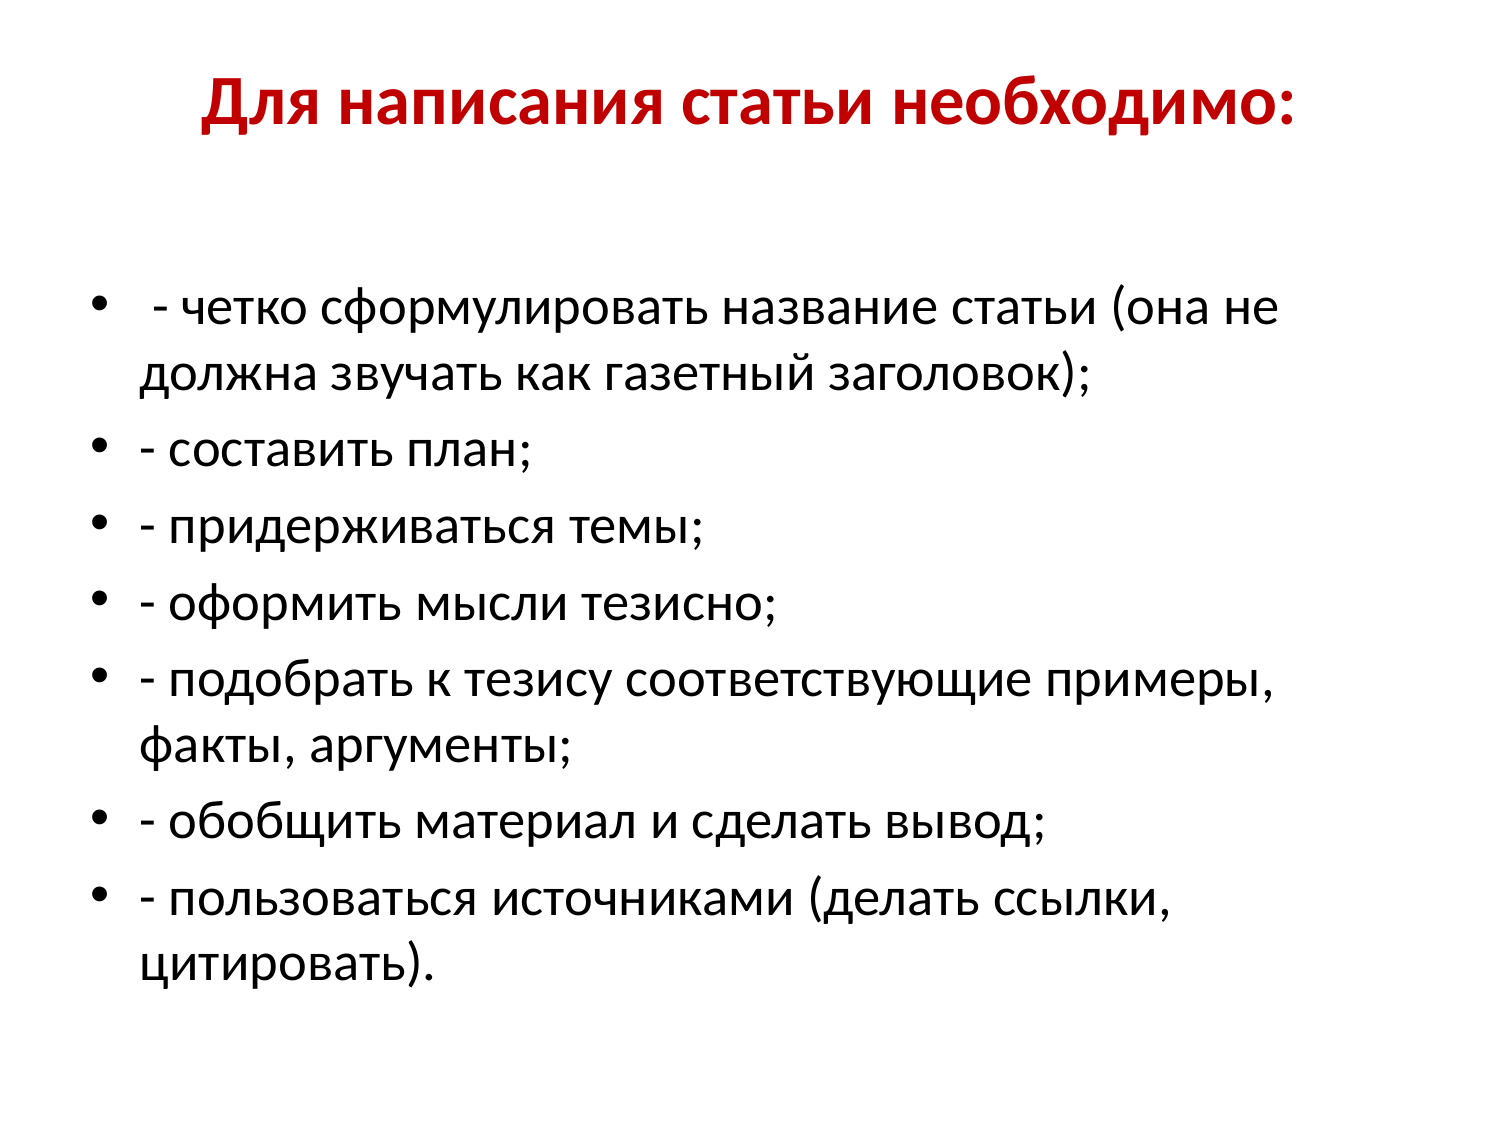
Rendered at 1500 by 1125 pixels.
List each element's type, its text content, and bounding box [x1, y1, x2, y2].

list - четко сформулировать название статьи (она не должна звучать как газетный заголовок); - составить план; - придерживаться темы; - оформить мысли тезисно; - подобрать к тезису соответствующие примеры, факты, аргументы; - обобщить материал и сделать вывод; - пользоваться источниками (делать ссылки, цитировать). [75, 262, 1425, 1005]
title Для написания статьи необходимо: [75, 45, 1425, 233]
